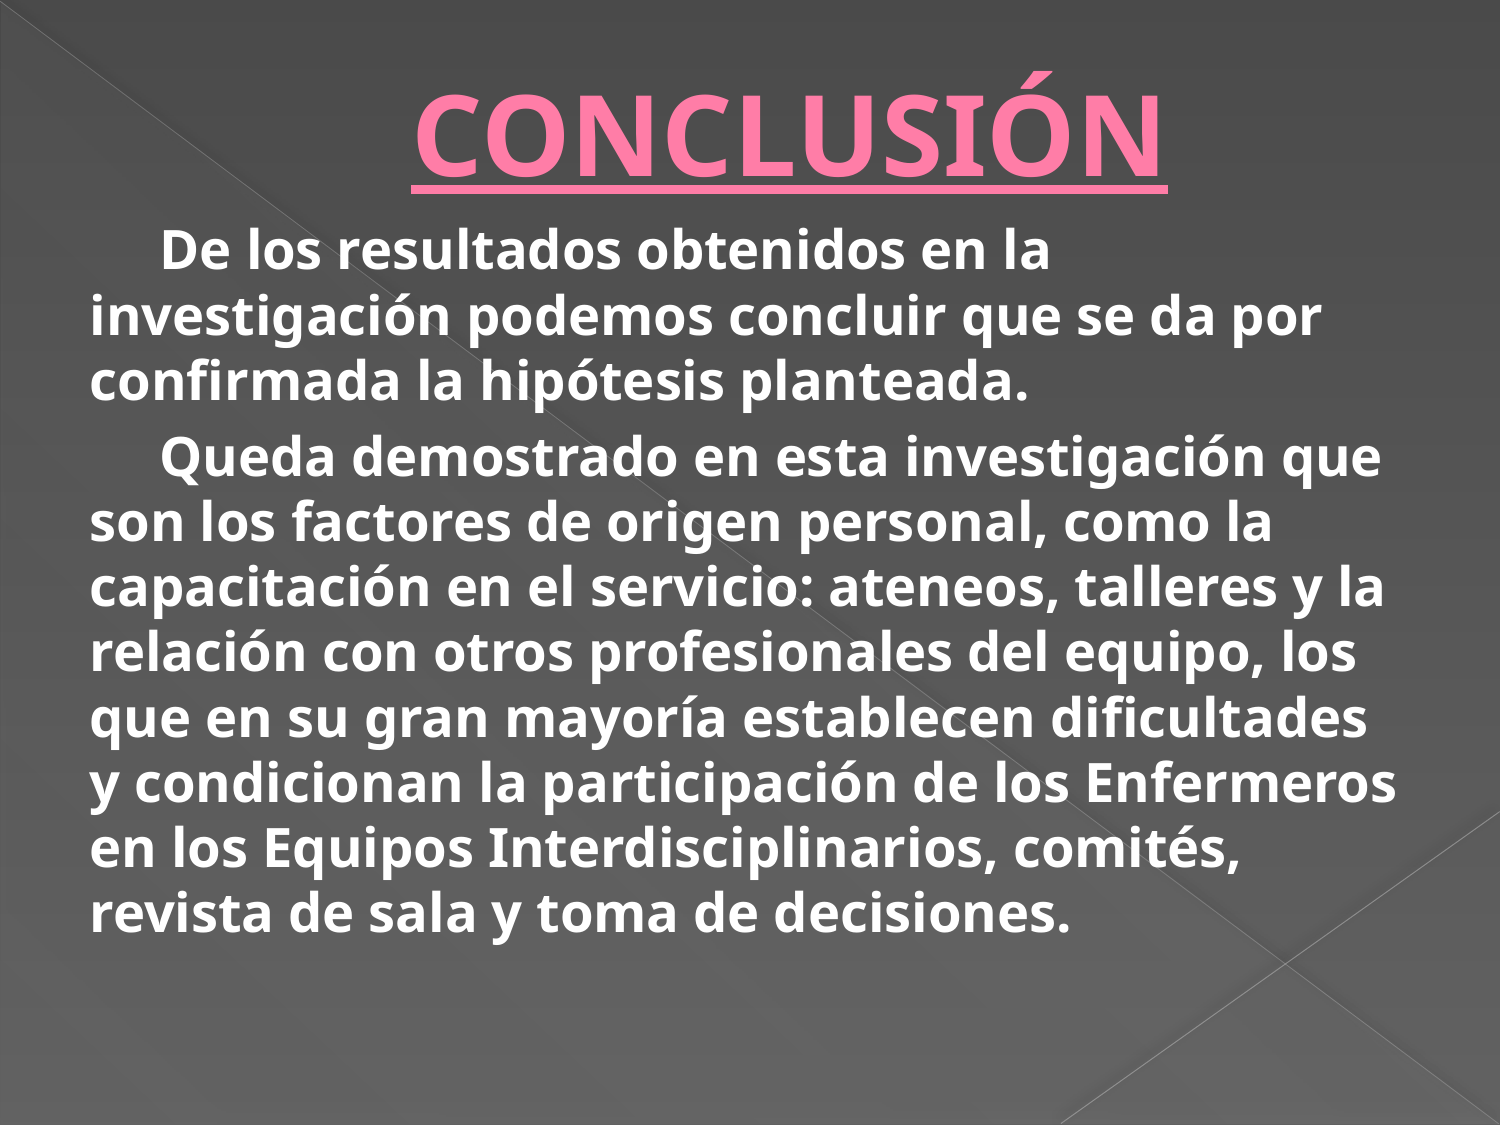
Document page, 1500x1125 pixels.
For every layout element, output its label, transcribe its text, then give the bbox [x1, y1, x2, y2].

title CONCLUSIÓN [75, 43, 1425, 208]
list De los resultados obtenidos en la investigación podemos concluir que se da por confirmada la hipótesis planteada. Queda demostrado en esta investigación que son los factores de origen personal, como la capacitación en el servicio: ateneos, talleres y la relación con otros profesionales del equipo, los que en su gran mayoría establecen dificultades y condicionan la participación de los Enfermeros en los Equipos Interdisciplinarios, comités, revista de sala y toma de decisiones. [75, 208, 1425, 1005]
